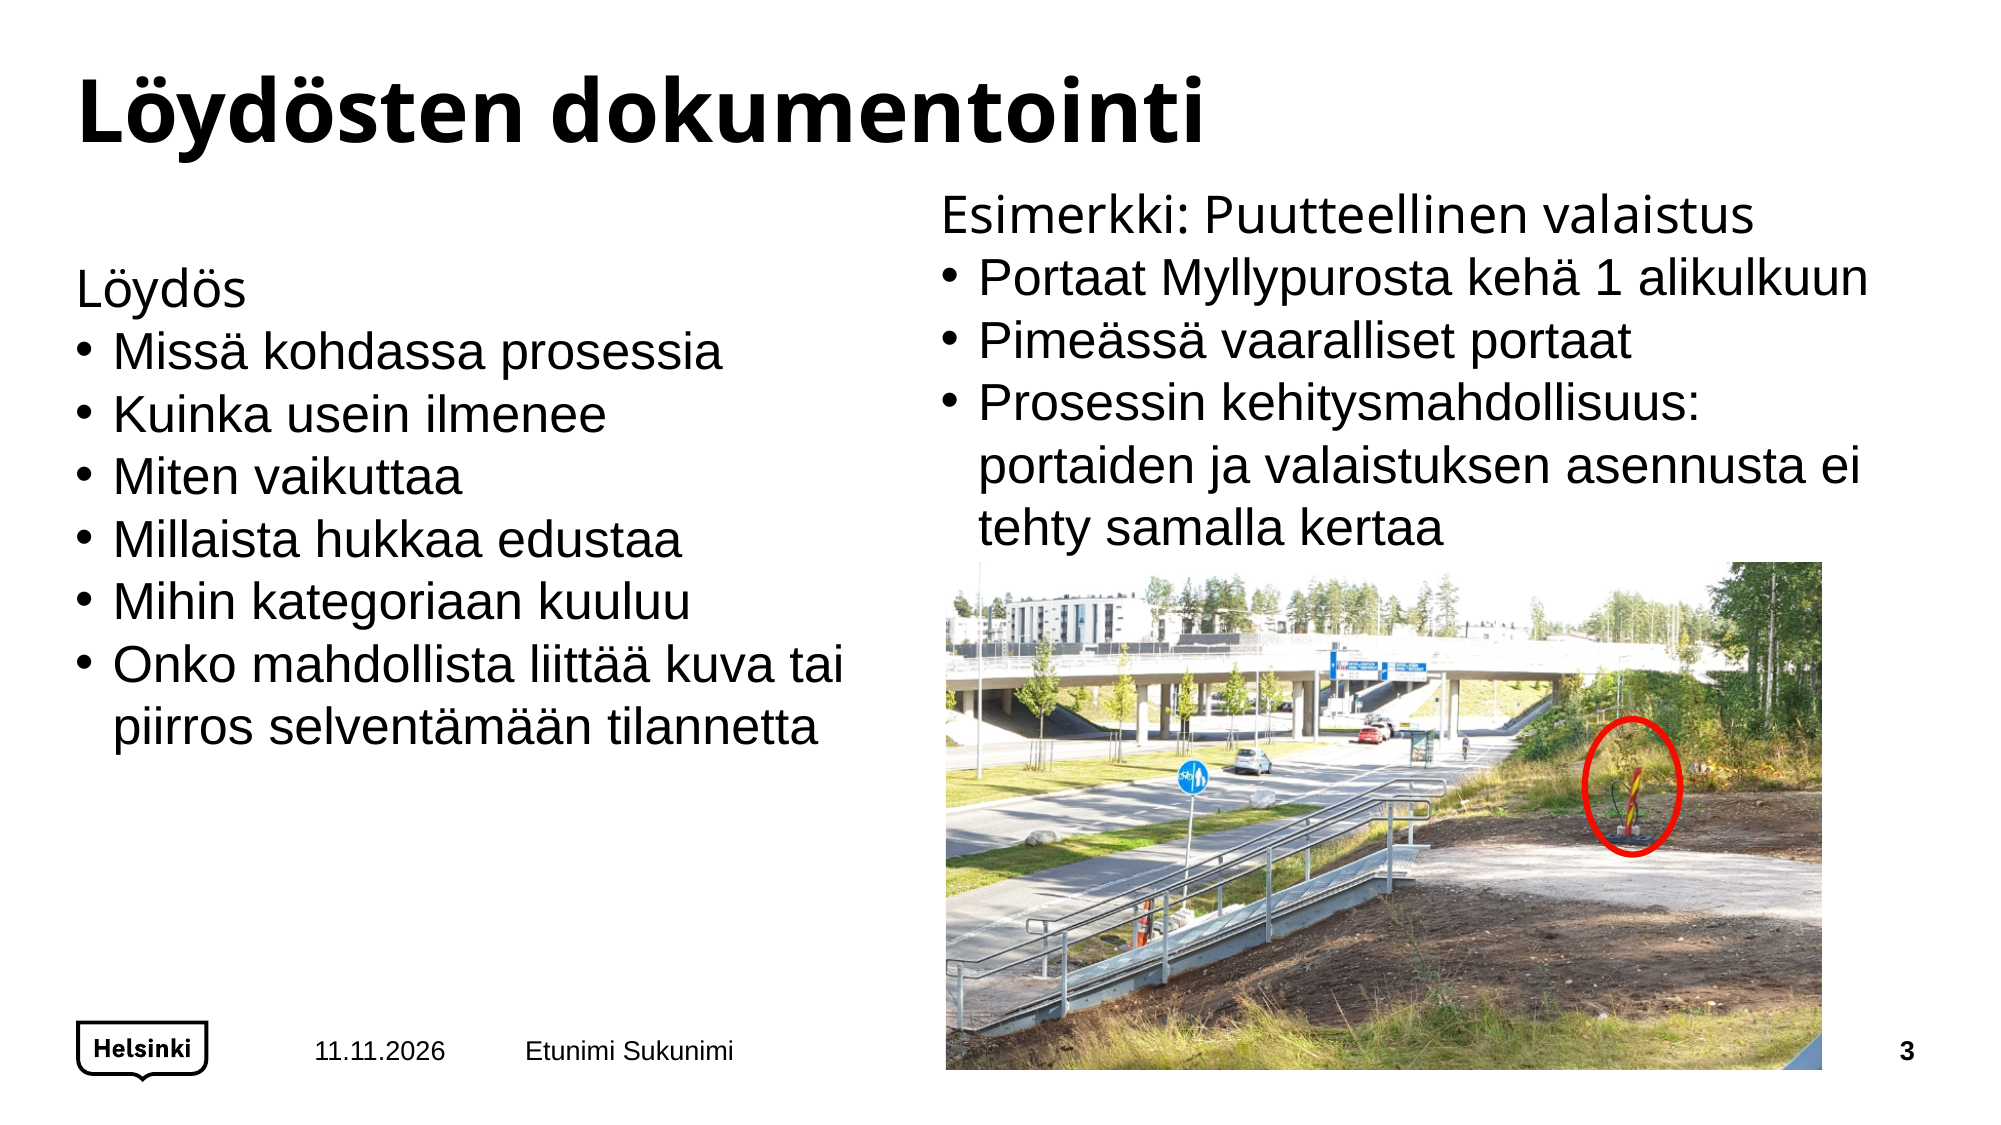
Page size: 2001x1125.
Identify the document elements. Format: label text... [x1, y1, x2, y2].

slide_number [272, 1028, 487, 1071]
title Löydösten dokumentointi [75, 66, 1918, 197]
list Löydös [75, 255, 940, 323]
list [945, 562, 1823, 1069]
slide_number 3 [1712, 1028, 1916, 1071]
list Missä kohdassa prosessia Kuinka usein ilmenee Miten vaikuttaa Millaista hukkaa edustaa Mihin kategoriaan kuuluu Onko mahdollista liittää kuva tai piirros selventämään tilannetta [75, 323, 945, 1014]
text_box Portaat Myllypurosta kehä 1 alikulkuun Pimeässä vaaralliset portaat Prosessin kehitysmahdollisuus: portaiden ja valaistuksen asennusta ei tehty samalla kertaa [940, 243, 1897, 940]
footer Etunimi Sukunimi [525, 1028, 1201, 1071]
list Esimerkki: Puutteellinen valaistus [940, 181, 1921, 249]
